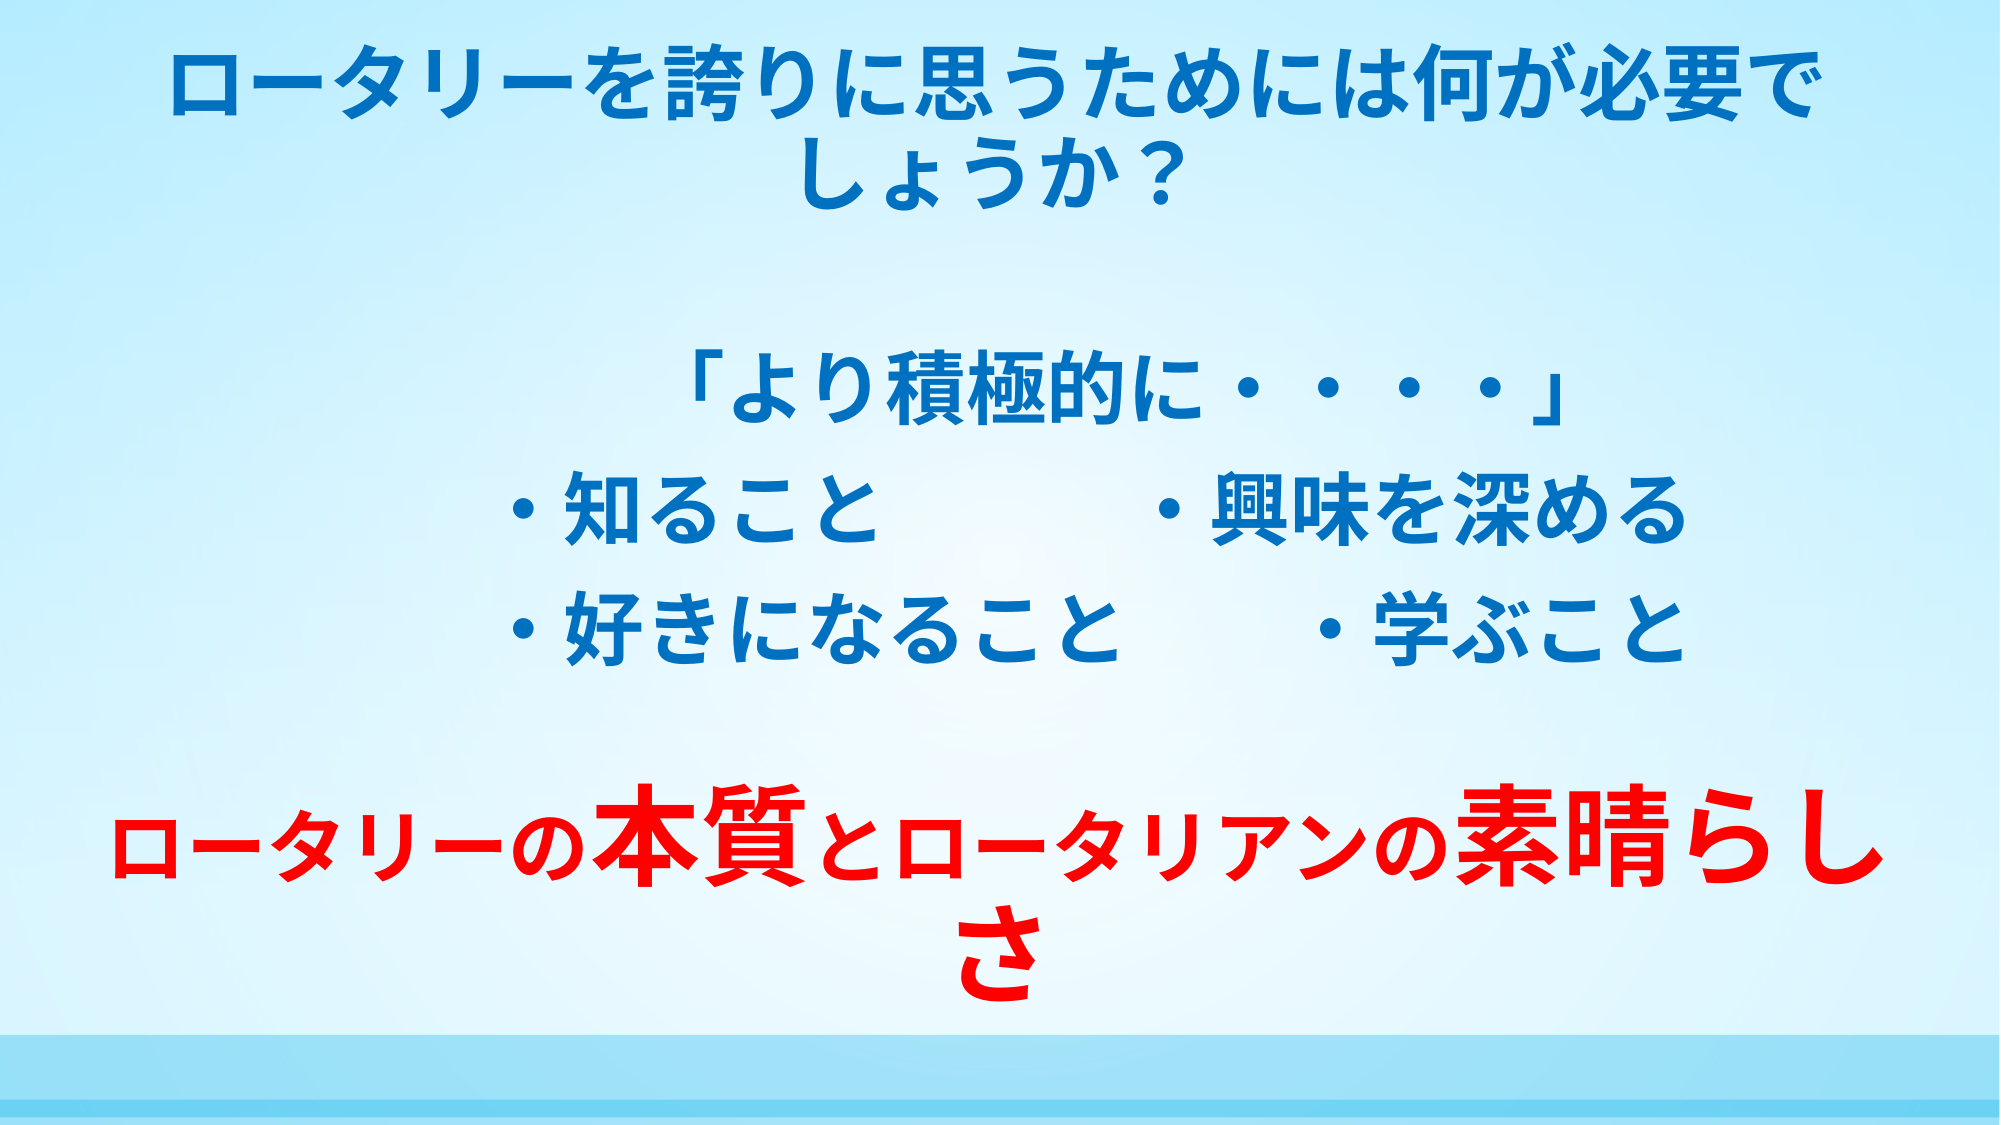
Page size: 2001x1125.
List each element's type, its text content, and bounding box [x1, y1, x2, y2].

list 「より積極的に・・・・」 ・知ること ・興味を深める ・好きになること ・学ぶこと ロータリーの本質とロータリアンの素晴らしさ [58, 264, 1934, 1032]
title ロータリーを誇りに思うためには何が必要でしょうか？ [87, 76, 1904, 231]
